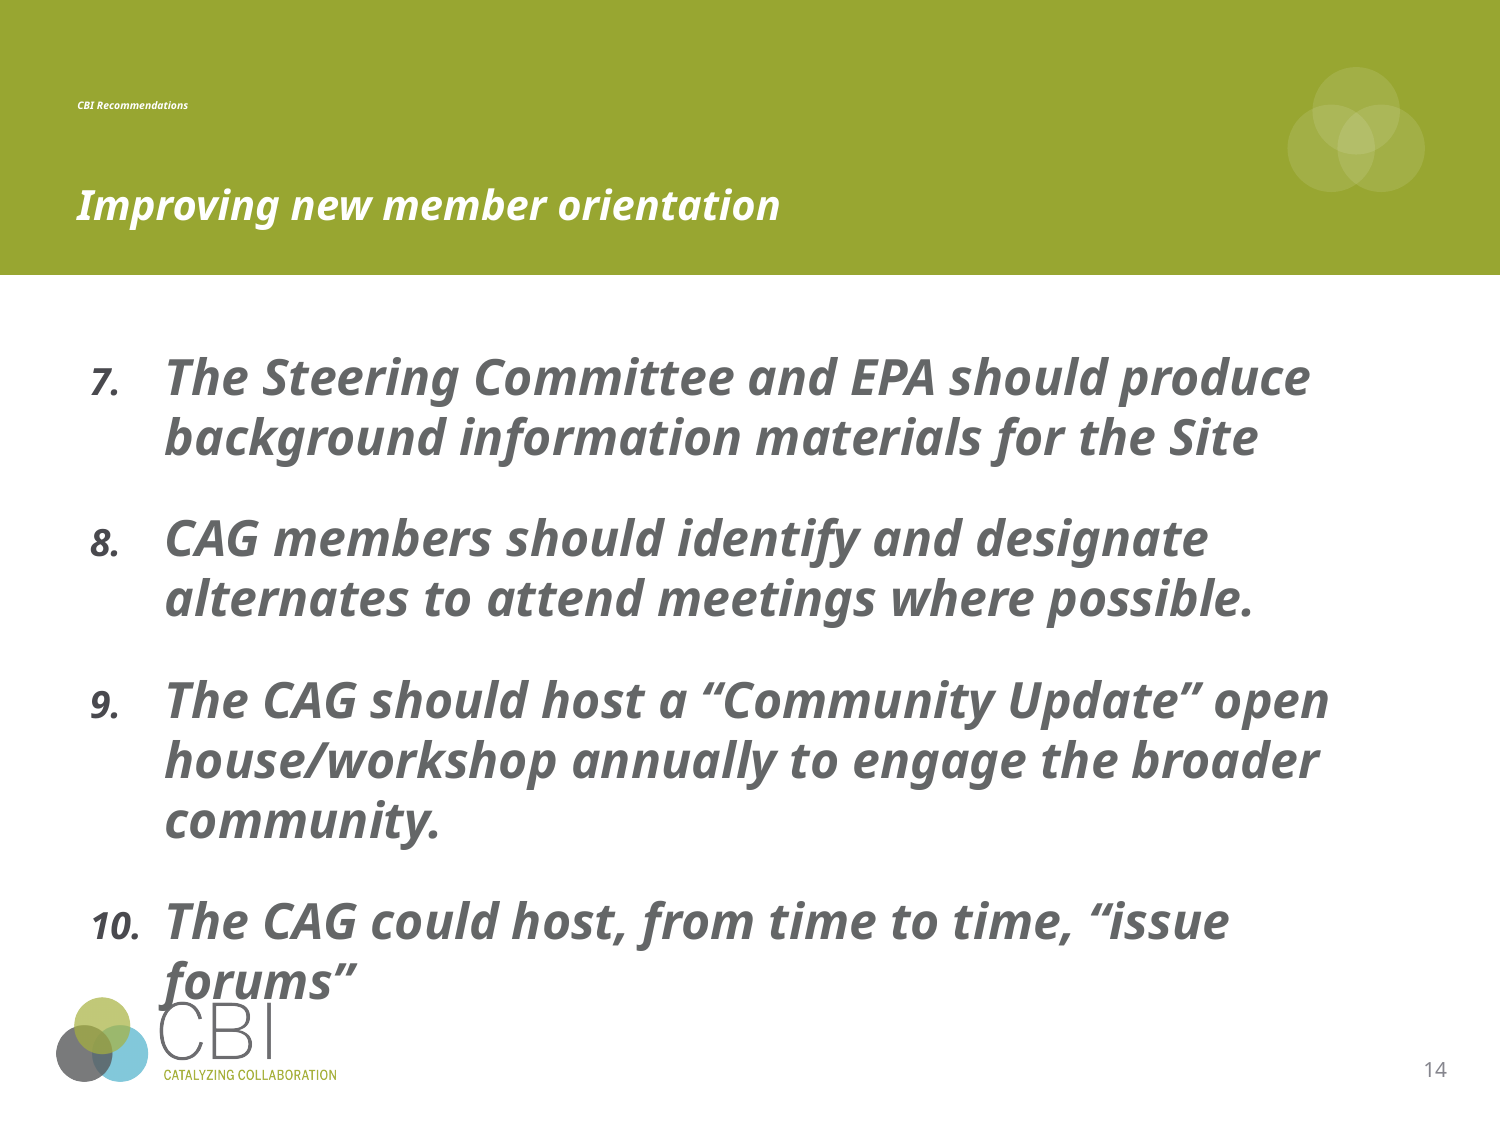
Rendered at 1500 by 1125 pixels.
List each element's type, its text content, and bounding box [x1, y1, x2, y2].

list The Steering Committee and EPA should produce background information materials for the Site CAG members should identify and designate alternates to attend meetings where possible. The CAG should host a “Community Update” open house/workshop annually to engage the broader community. The CAG could host, from time to time, “issue forums” [75, 337, 1388, 1000]
list Improving new member orientation [62, 171, 890, 259]
picture [56, 997, 336, 1082]
title CBI Recommendations [62, 91, 1213, 172]
